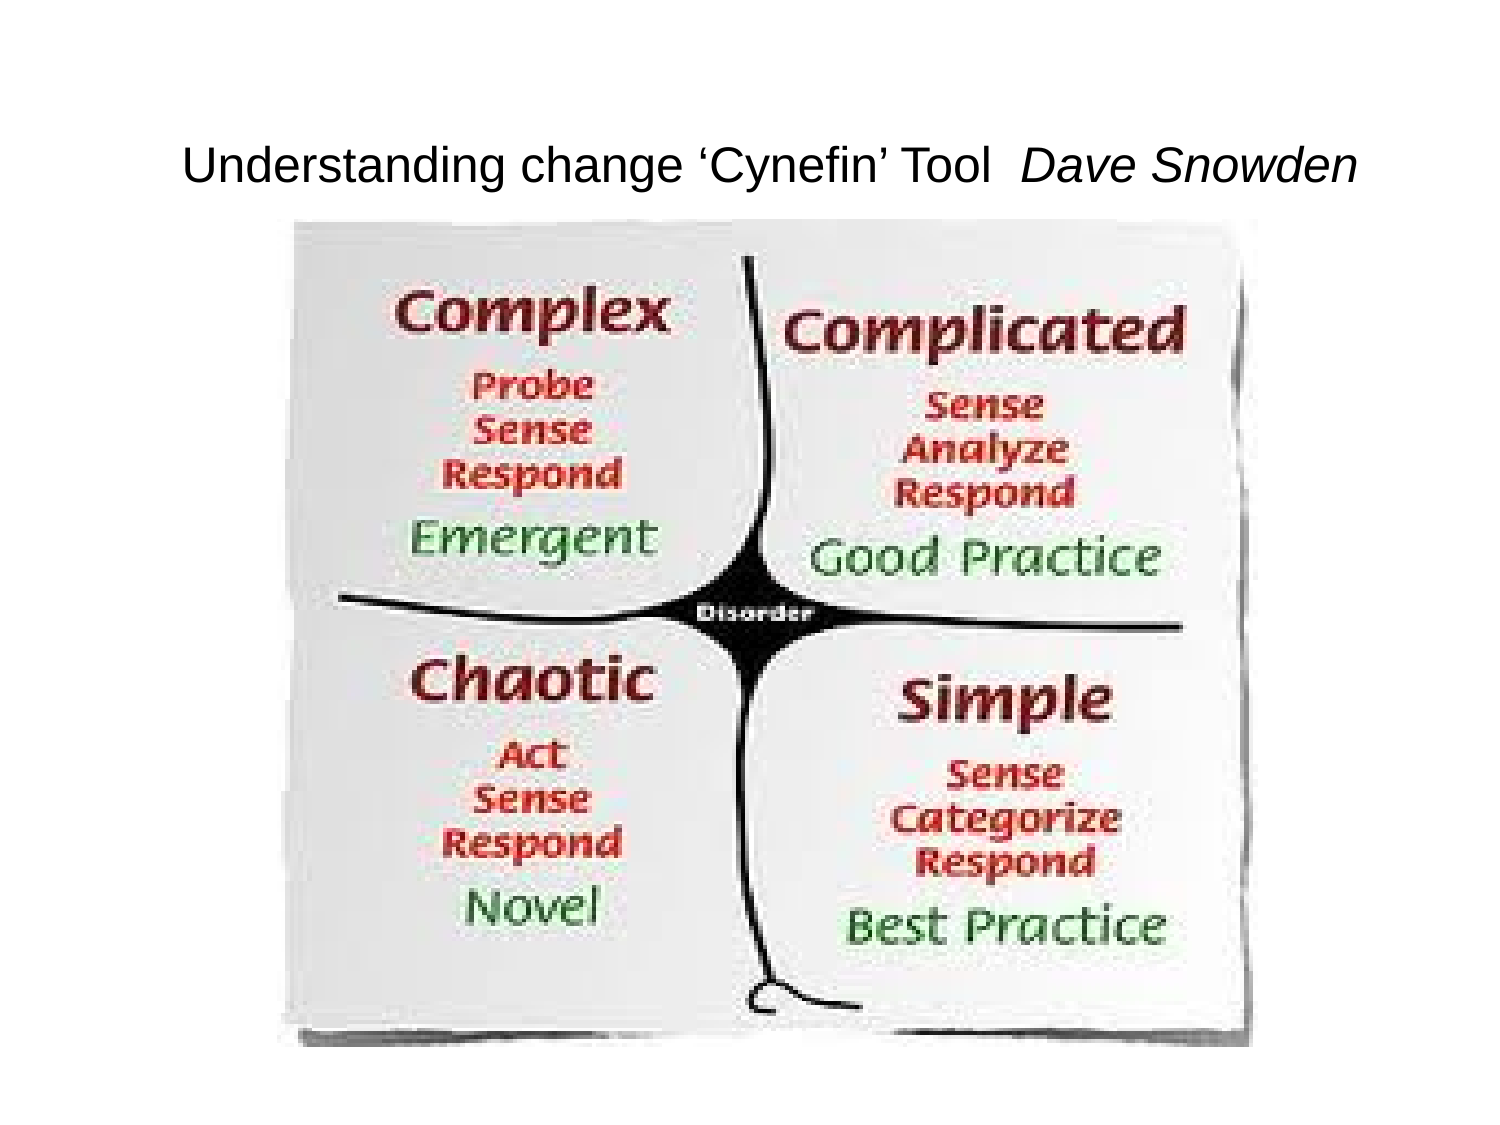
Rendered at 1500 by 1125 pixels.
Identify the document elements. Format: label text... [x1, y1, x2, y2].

text_box Understanding change ‘Cynefin’ Tool Dave Snowden [166, 125, 1374, 201]
picture [277, 219, 1259, 1047]
